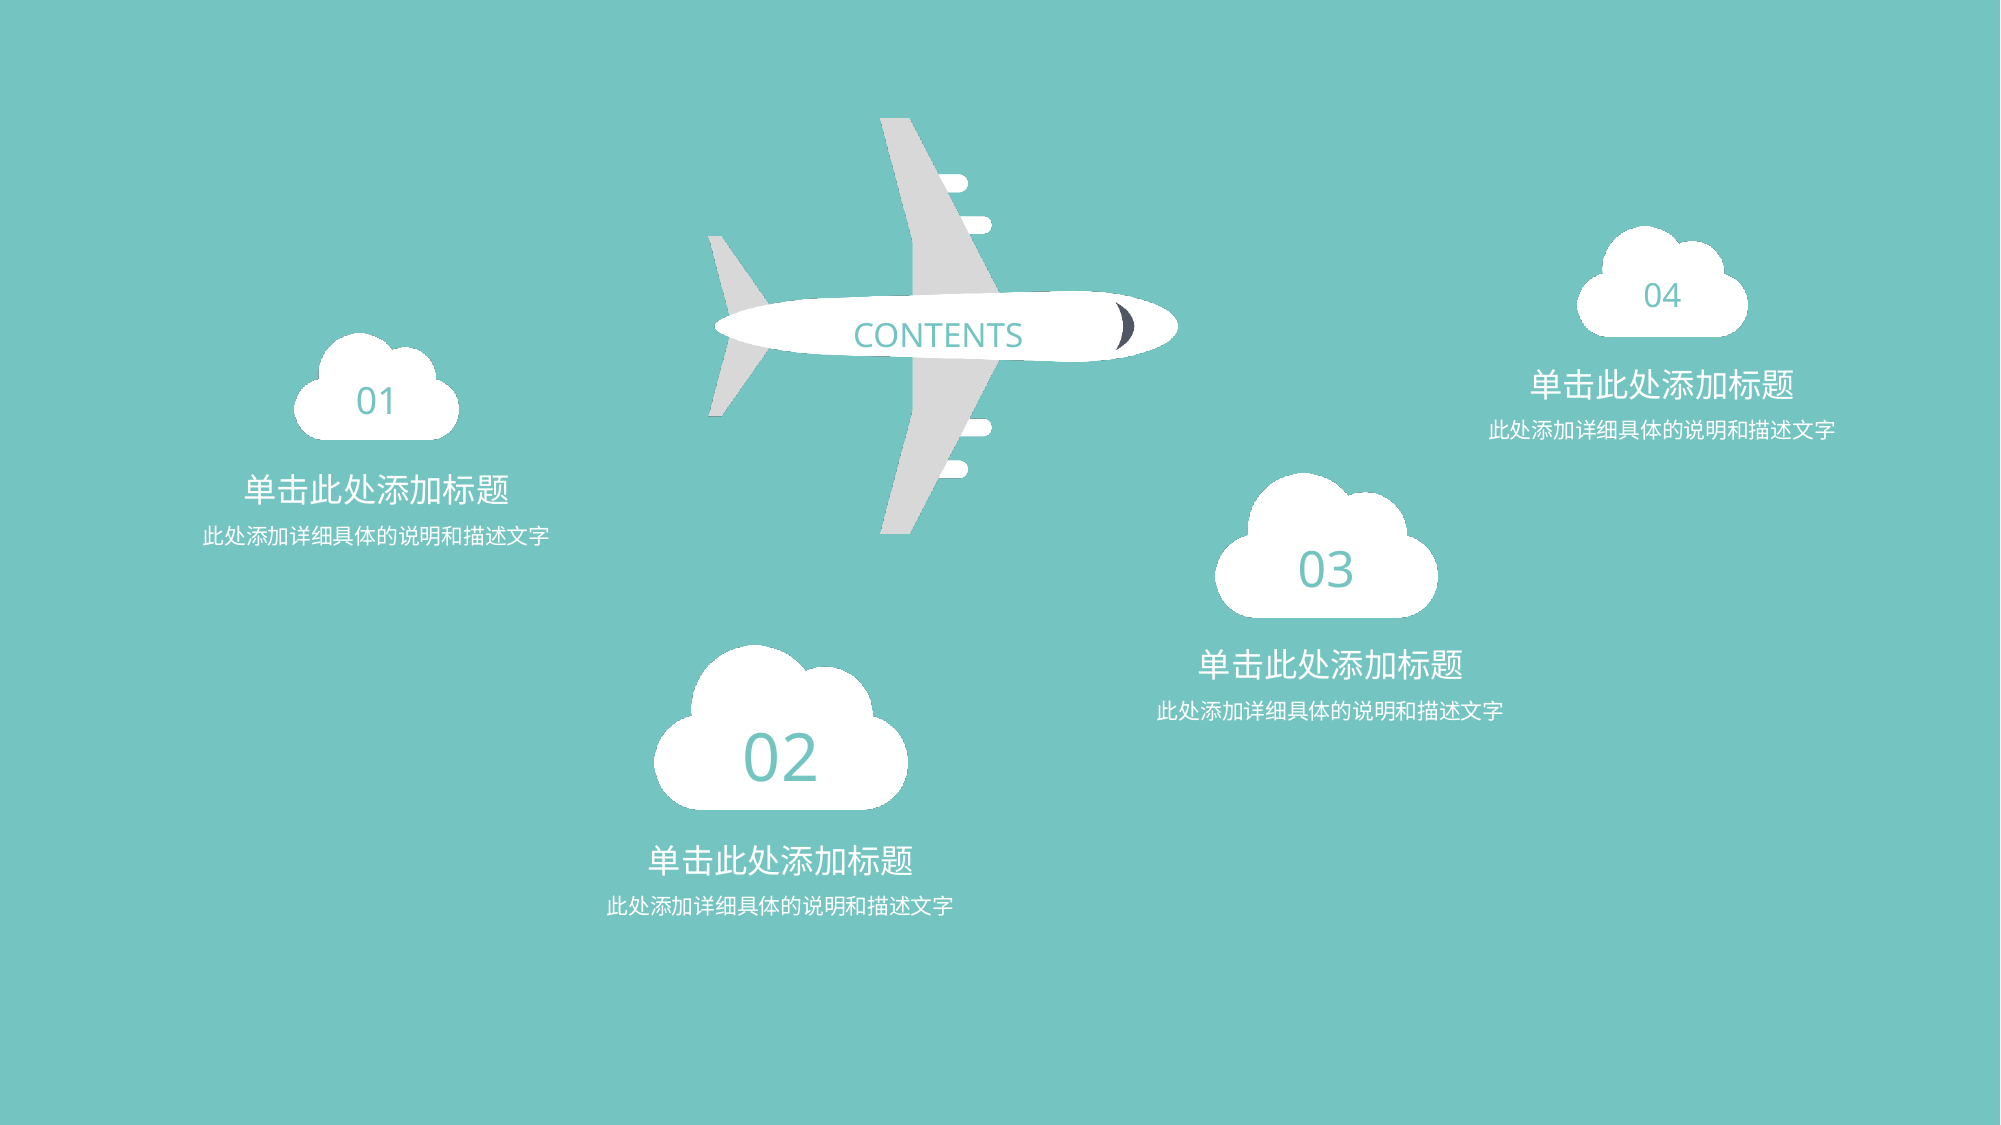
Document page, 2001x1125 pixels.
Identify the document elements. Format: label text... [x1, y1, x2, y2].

text_box 单击此处添加标题 此处添加详细具体的说明和描述文字 [1446, 337, 1878, 451]
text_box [708, 118, 1178, 534]
text_box 单击此处添加标题 此处添加详细具体的说明和描述文字 [1115, 617, 1547, 732]
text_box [1446, 226, 1878, 337]
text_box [162, 333, 593, 440]
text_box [1110, 473, 1542, 618]
text_box 单击此处添加标题 此处添加详细具体的说明和描述文字 [161, 441, 592, 556]
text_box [565, 645, 997, 810]
text_box [0, 0, 2000, 1125]
text_box 单击此处添加标题 此处添加详细具体的说明和描述文字 [565, 812, 997, 927]
